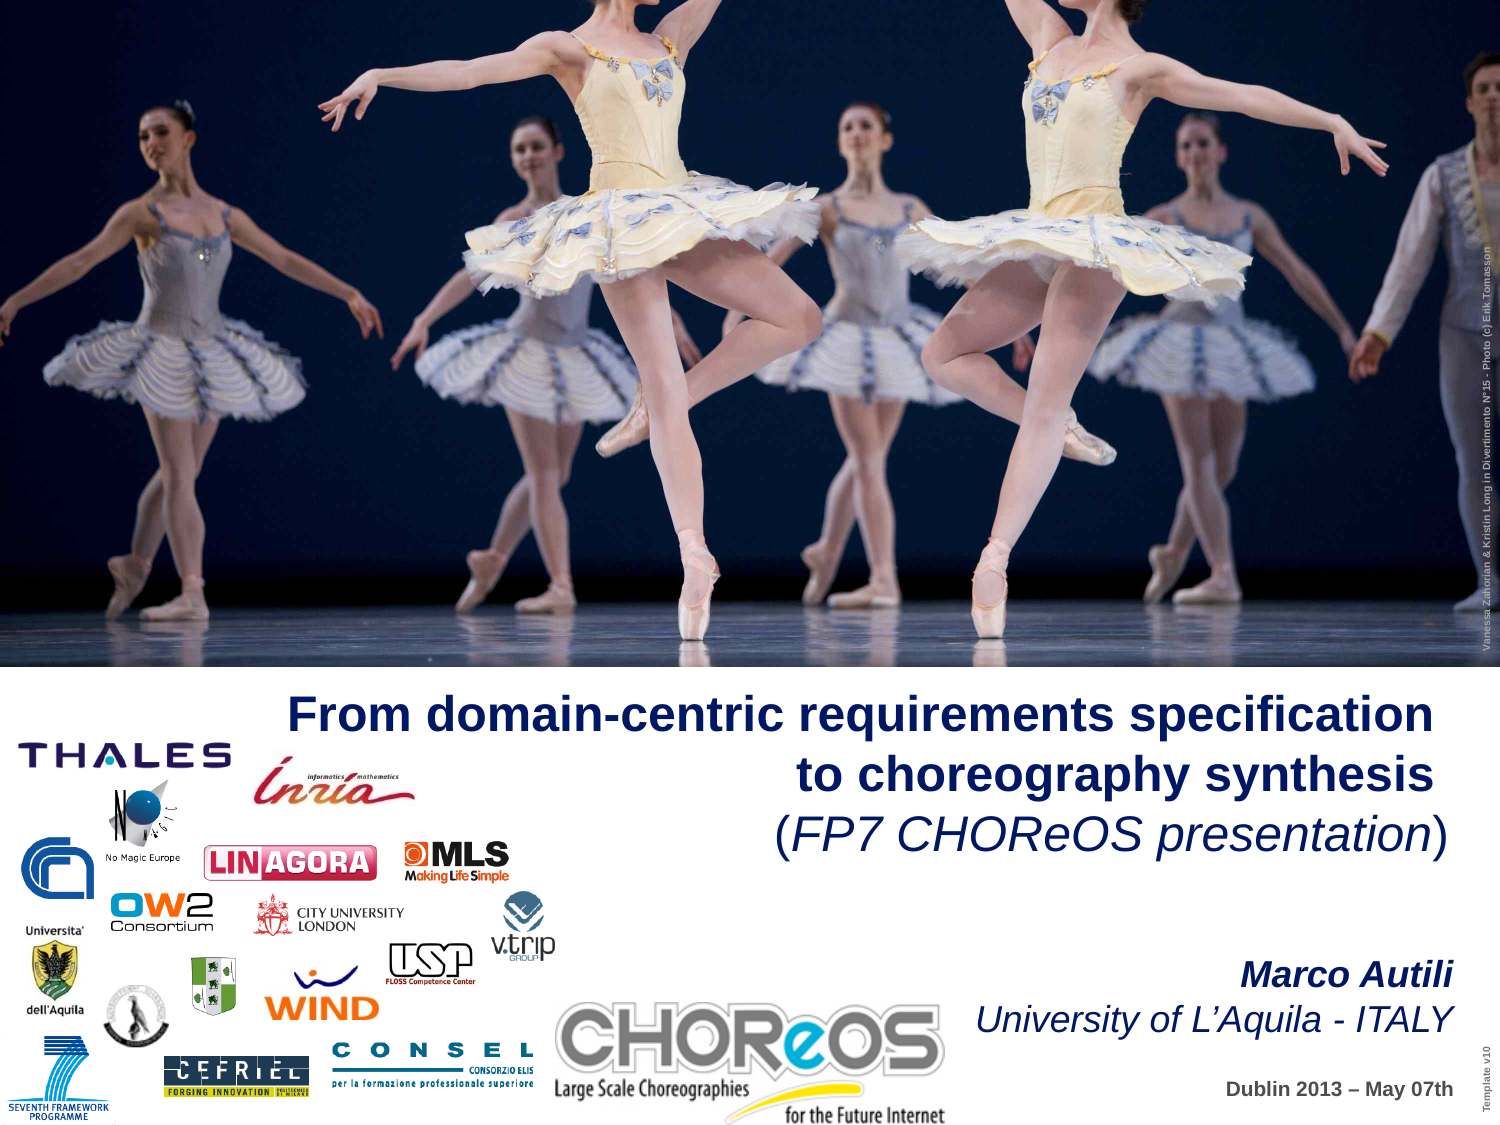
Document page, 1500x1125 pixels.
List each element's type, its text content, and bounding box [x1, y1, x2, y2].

picture [191, 957, 236, 1016]
picture [164, 1056, 309, 1097]
picture [21, 876, 94, 899]
list Dublin 2013 – May 07th [1065, 1068, 1475, 1106]
picture [264, 965, 379, 1020]
picture [119, 900, 135, 911]
subtitle Marco Autili University of L’Aquila - ITALY [942, 942, 1469, 1065]
picture [25, 922, 84, 1017]
picture [111, 876, 560, 971]
picture [384, 942, 478, 986]
picture [16, 738, 21, 770]
picture [0, 0, 1500, 667]
picture [324, 1034, 541, 1096]
picture [555, 1002, 945, 1125]
picture [0, 985, 177, 1125]
title From domain-centric requirements specification to choreography synthesis (FP7 CHOReOS presentation) [21, 673, 1465, 876]
